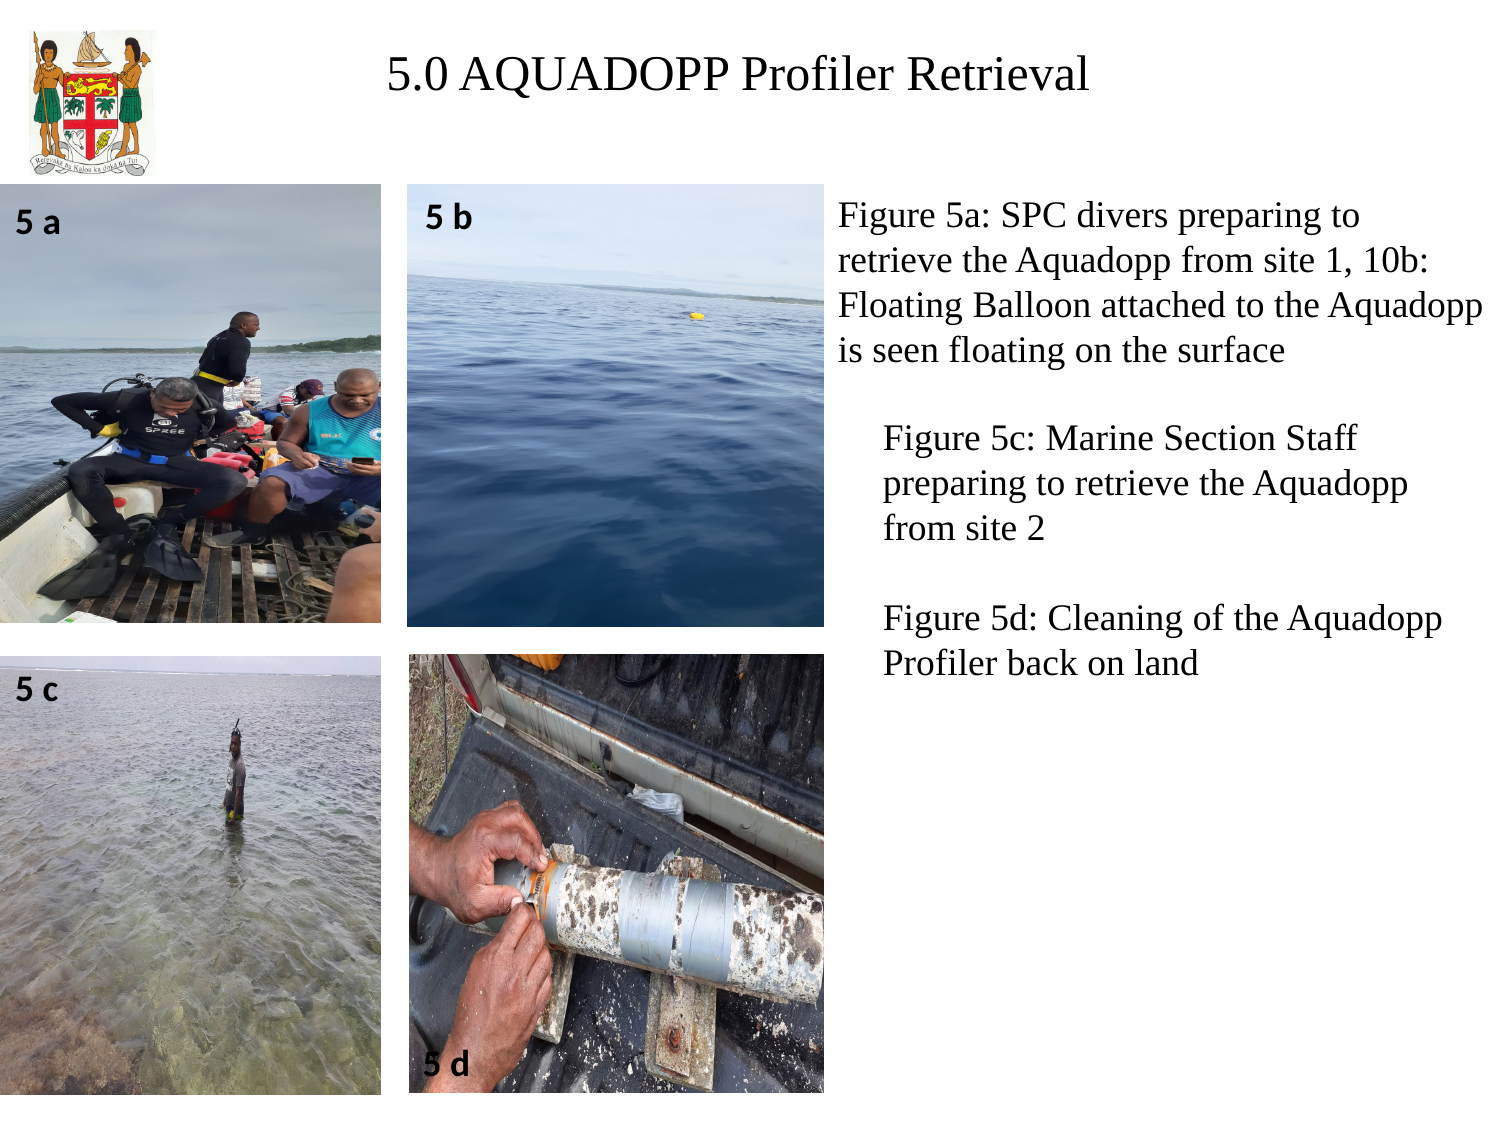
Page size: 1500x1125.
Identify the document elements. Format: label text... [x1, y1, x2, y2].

picture [29, 30, 156, 177]
picture [407, 184, 824, 627]
picture [0, 184, 381, 623]
text_box Figure 5c: Marine Section Staff preparing to retrieve the Aquadopp from site 2 Figure 5d: Cleaning of the Aquadopp Profiler back on land [868, 405, 1500, 691]
picture [0, 656, 381, 1095]
text_box Figure 5a: SPC divers preparing to retrieve the Aquadopp from site 1, 10b: Floating Balloon attached to the Aquadopp is seen floating on the surface [823, 182, 1500, 378]
text_box 5.0 AQUADOPP Profiler Retrieval [371, 33, 1105, 108]
picture [409, 654, 824, 1093]
